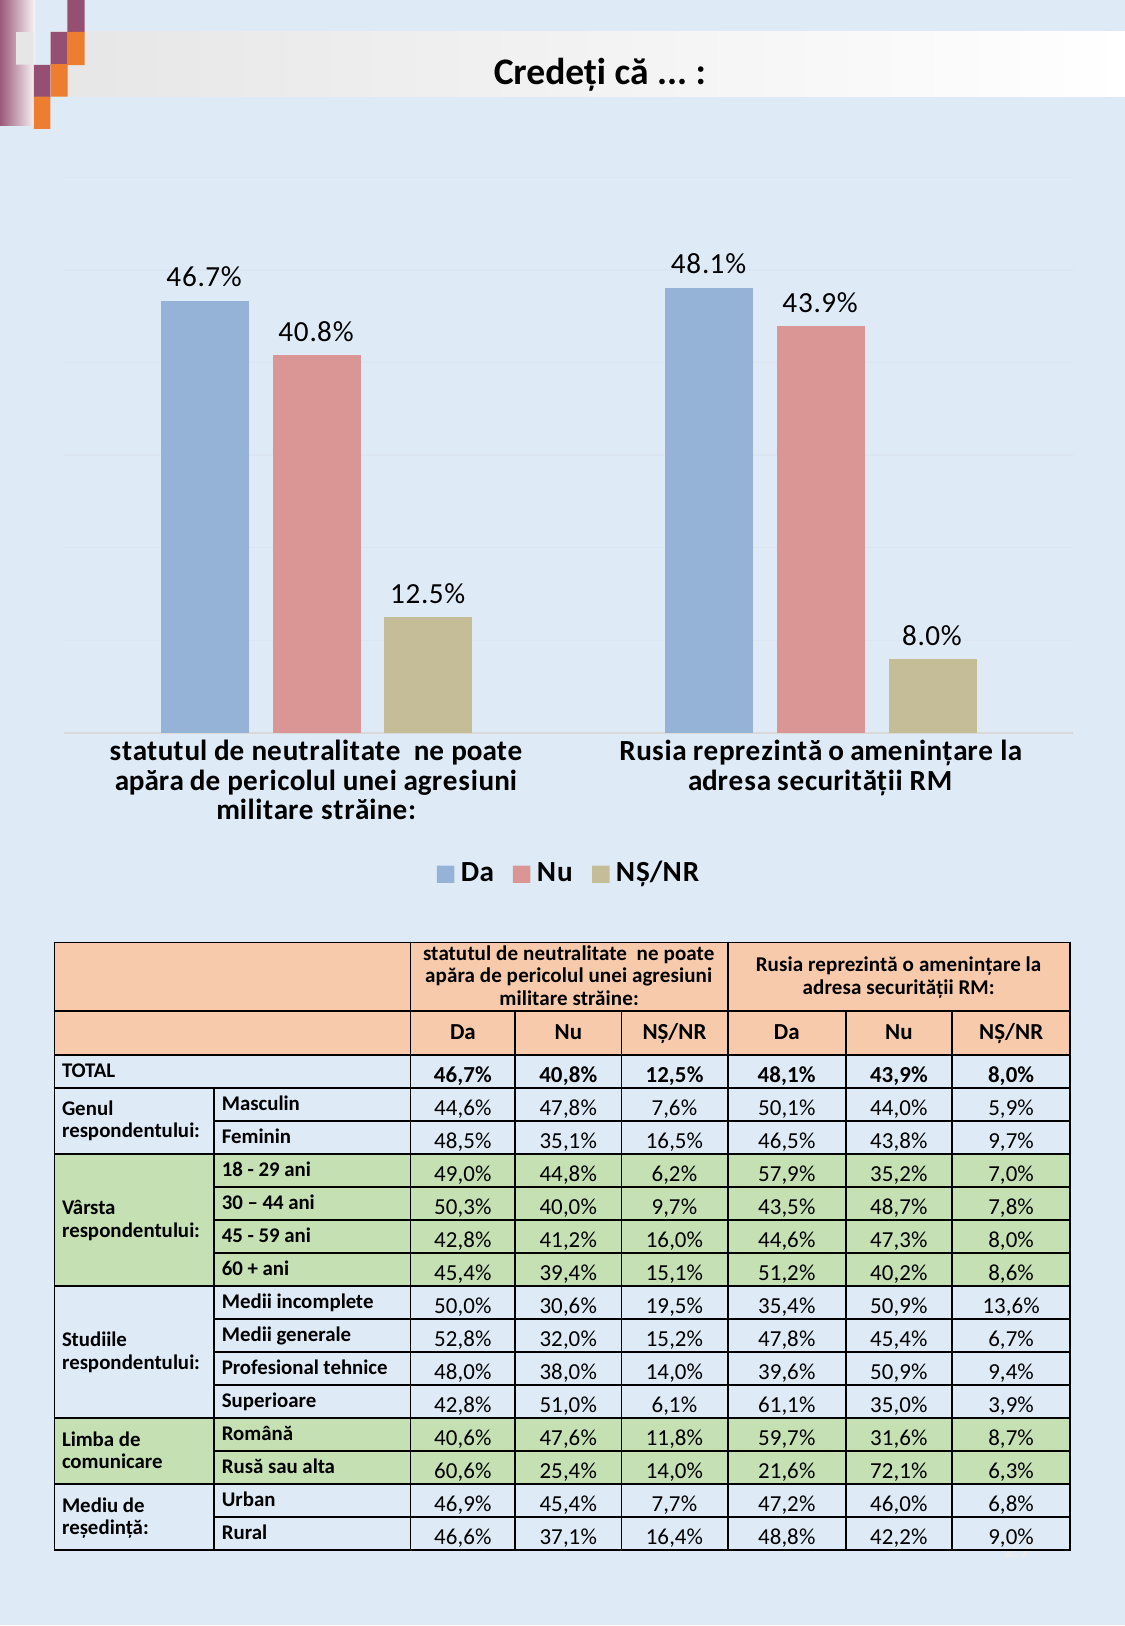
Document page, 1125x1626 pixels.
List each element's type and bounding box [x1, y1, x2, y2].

table_cell [516, 1518, 621, 1549]
table_cell [847, 1419, 951, 1450]
table_cell [953, 1089, 1069, 1120]
table_cell [622, 1089, 727, 1120]
title [70, 21, 1125, 123]
table_cell [953, 1452, 1069, 1483]
table_cell [215, 1452, 410, 1483]
table_cell [411, 1089, 514, 1120]
table_cell [411, 1221, 514, 1252]
table_cell [411, 1353, 514, 1384]
table_cell [411, 1452, 514, 1483]
table_cell [953, 1419, 1069, 1450]
slide_number [794, 1551, 1048, 1593]
table_cell [847, 1452, 951, 1483]
table_cell [622, 1419, 727, 1450]
table_cell [622, 1188, 727, 1219]
table_cell [516, 1287, 621, 1318]
table_cell [622, 1518, 727, 1549]
table_cell [411, 1320, 514, 1351]
table_cell [729, 1221, 845, 1252]
table_cell [729, 1012, 845, 1054]
table_cell [411, 1155, 514, 1186]
table_cell [411, 1254, 514, 1285]
table_cell [516, 1353, 621, 1384]
table_cell [516, 1485, 621, 1516]
table_cell [55, 1089, 213, 1153]
table_cell [215, 1221, 410, 1252]
table_cell [411, 1287, 514, 1318]
table_cell [953, 1320, 1069, 1351]
table_cell [411, 1485, 514, 1516]
table_cell [516, 1221, 621, 1252]
table_cell [729, 1188, 845, 1219]
table_cell [411, 1056, 514, 1087]
table_cell [847, 1188, 951, 1219]
table_cell [847, 1353, 951, 1384]
table_cell [516, 1188, 621, 1219]
table_cell [847, 1287, 951, 1318]
table_cell [516, 1419, 621, 1450]
chart [43, 162, 1095, 896]
table_cell [847, 1320, 951, 1351]
table_cell [953, 1221, 1069, 1252]
table_cell [953, 1056, 1069, 1087]
table_cell [847, 1254, 951, 1285]
table_cell [729, 1287, 845, 1318]
table_cell [847, 1089, 951, 1120]
table_cell [215, 1287, 410, 1318]
table_cell [729, 1452, 845, 1483]
table_cell [953, 1386, 1069, 1417]
table_cell [215, 1089, 410, 1120]
table_cell [729, 1320, 845, 1351]
table_cell [847, 1386, 951, 1417]
table_cell [622, 1452, 727, 1483]
table_cell [55, 1287, 213, 1417]
table_cell [215, 1353, 410, 1384]
table_cell [411, 1518, 514, 1549]
table_cell [953, 1254, 1069, 1285]
table_cell [729, 1122, 845, 1153]
table_cell [516, 1089, 621, 1120]
table_cell [622, 1056, 727, 1087]
table_cell [622, 1353, 727, 1384]
table_cell [622, 1287, 727, 1318]
table_cell [729, 1419, 845, 1450]
table_cell [729, 1254, 845, 1285]
table_cell [516, 1320, 621, 1351]
table_cell [215, 1122, 410, 1153]
table_cell [953, 1518, 1069, 1549]
table_cell [516, 1122, 621, 1153]
table_cell [622, 1221, 727, 1252]
table_cell [411, 1386, 514, 1417]
table_cell [215, 1518, 410, 1549]
table_cell [729, 1386, 845, 1417]
table_cell [411, 1419, 514, 1450]
table_cell [215, 1320, 410, 1351]
table_cell [622, 1012, 727, 1054]
table_cell [622, 1320, 727, 1351]
table_cell [55, 1012, 410, 1054]
table_cell [516, 1056, 621, 1087]
table_cell [516, 1155, 621, 1186]
table_cell [953, 1012, 1069, 1054]
table_cell [729, 1518, 845, 1549]
table_header [729, 943, 1069, 1010]
table_cell [953, 1155, 1069, 1186]
table_cell [847, 1056, 951, 1087]
table_cell [516, 1386, 621, 1417]
table_cell [953, 1287, 1069, 1318]
table_cell [847, 1221, 951, 1252]
table_cell [847, 1122, 951, 1153]
table_cell [847, 1485, 951, 1516]
table_cell [729, 1089, 845, 1120]
table_cell [953, 1485, 1069, 1516]
table_cell [411, 1012, 514, 1054]
table_cell [215, 1419, 410, 1450]
table_cell [215, 1485, 410, 1516]
table_cell [953, 1188, 1069, 1219]
table_cell [55, 1056, 410, 1087]
table_cell [622, 1386, 727, 1417]
table_header [55, 943, 410, 1010]
table_header [411, 943, 727, 1010]
table_cell [729, 1353, 845, 1384]
table_cell [215, 1155, 410, 1186]
table_cell [729, 1485, 845, 1516]
table_cell [215, 1386, 410, 1417]
table_cell [729, 1155, 845, 1186]
table_cell [55, 1485, 213, 1549]
table_cell [215, 1188, 410, 1219]
table_cell [516, 1452, 621, 1483]
table_cell [847, 1518, 951, 1549]
table_cell [411, 1188, 514, 1219]
table_cell [516, 1254, 621, 1285]
table_cell [55, 1419, 213, 1483]
table_cell [55, 1155, 213, 1285]
table_cell [622, 1254, 727, 1285]
table_cell [411, 1122, 514, 1153]
table_cell [516, 1012, 621, 1054]
table_cell [953, 1353, 1069, 1384]
table_cell [729, 1056, 845, 1087]
table_cell [847, 1155, 951, 1186]
table_cell [215, 1254, 410, 1285]
table_cell [622, 1155, 727, 1186]
table_cell [622, 1122, 727, 1153]
table_cell [953, 1122, 1069, 1153]
table_cell [622, 1485, 727, 1516]
table_cell [847, 1012, 951, 1054]
